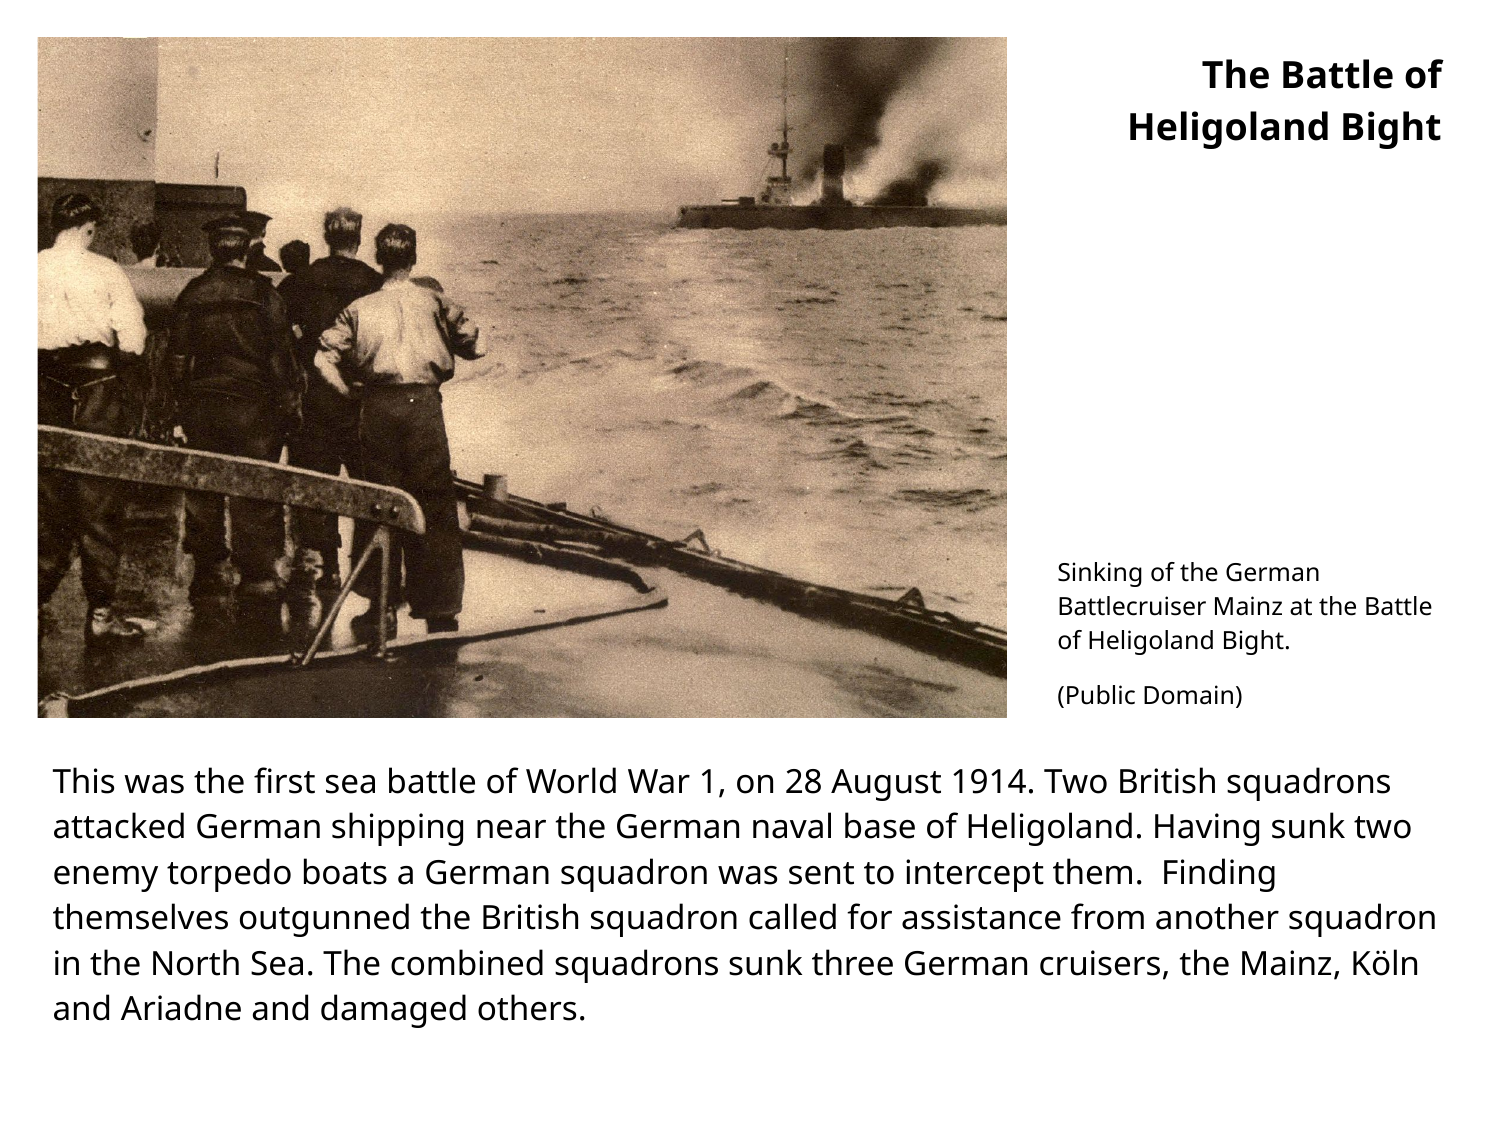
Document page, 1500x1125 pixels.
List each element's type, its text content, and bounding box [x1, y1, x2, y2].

list This was the first sea battle of World War 1, on 28 August 1914. Two British squadrons attacked German shipping near the German naval base of Heligoland. Having sunk two enemy torpedo boats a German squadron was sent to intercept them. Finding themselves outgunned the British squadron called for assistance from another squadron in the North Sea. The combined squadrons sunk three German cruisers, the Mainz, Köln and Ariadne and damaged others. [37, 746, 1458, 1088]
list Sinking of the German Battlecruiser Mainz at the Battle of Heligoland Bight. (Public Domain) [1042, 321, 1458, 718]
title The Battle of Heligoland Bight [1042, 37, 1458, 188]
picture [37, 37, 1007, 718]
